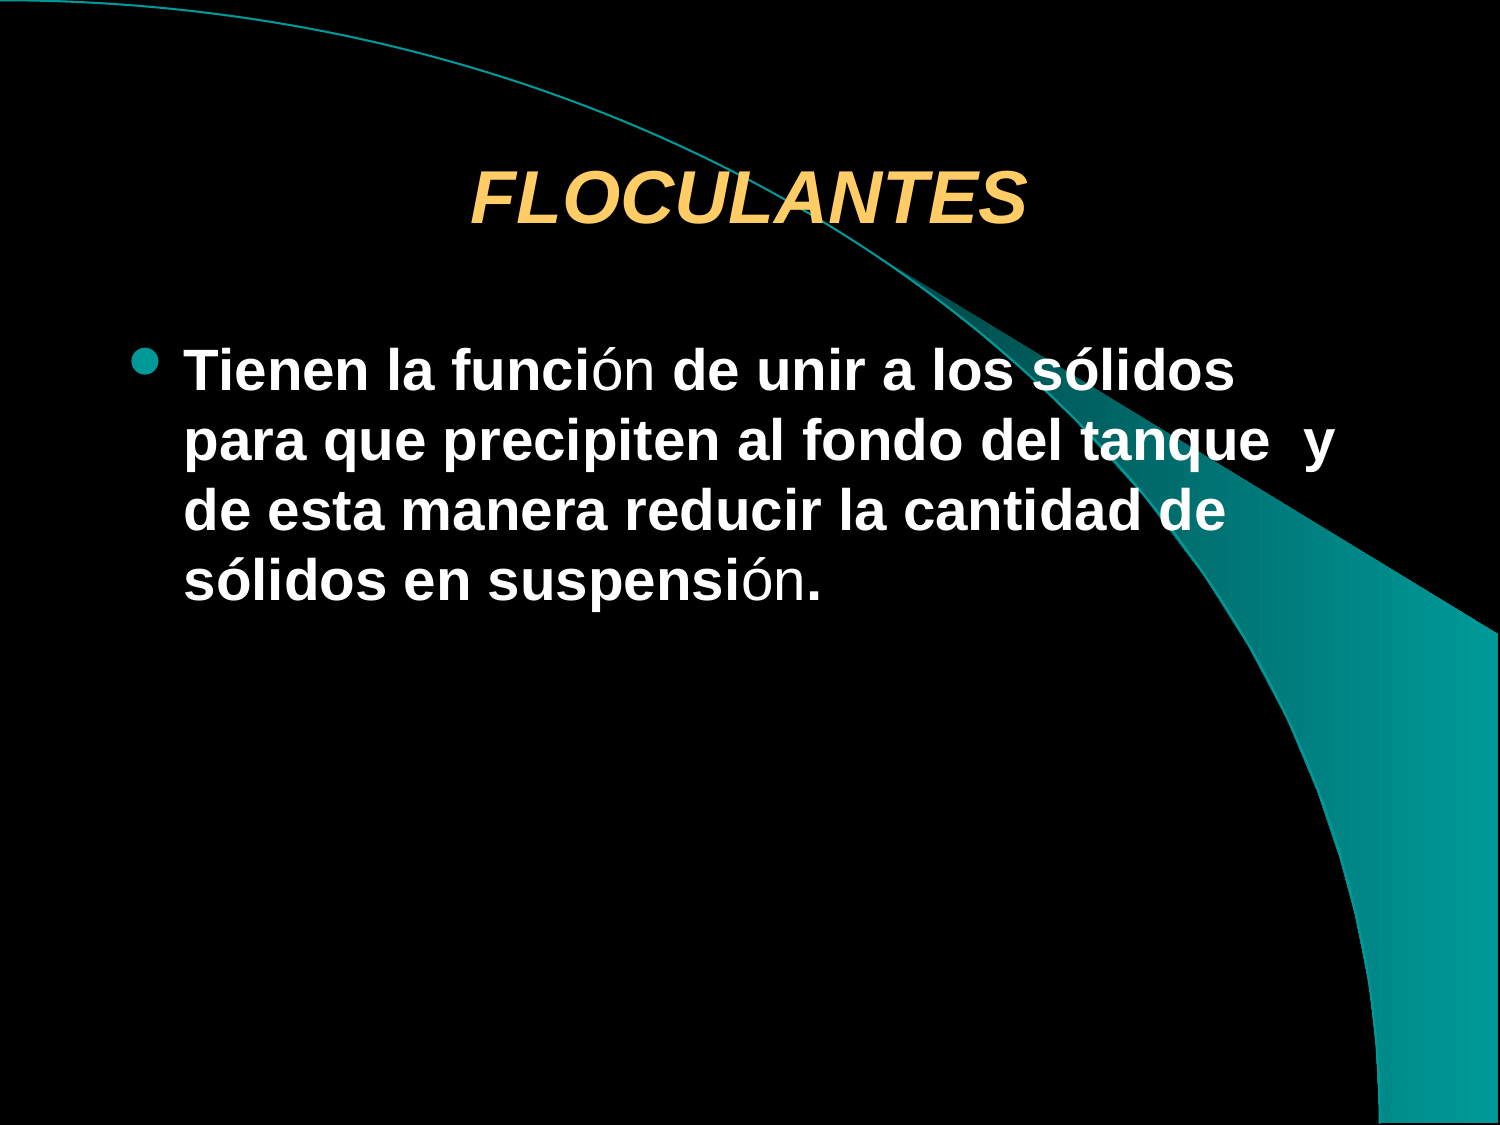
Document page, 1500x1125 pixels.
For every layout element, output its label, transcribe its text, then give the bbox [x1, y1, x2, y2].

title FLOCULANTES [112, 99, 1388, 288]
list Tienen la función de unir a los sólidos para que precipiten al fondo del tanque y de esta manera reducir la cantidad de sólidos en suspensión. [112, 324, 1388, 1001]
